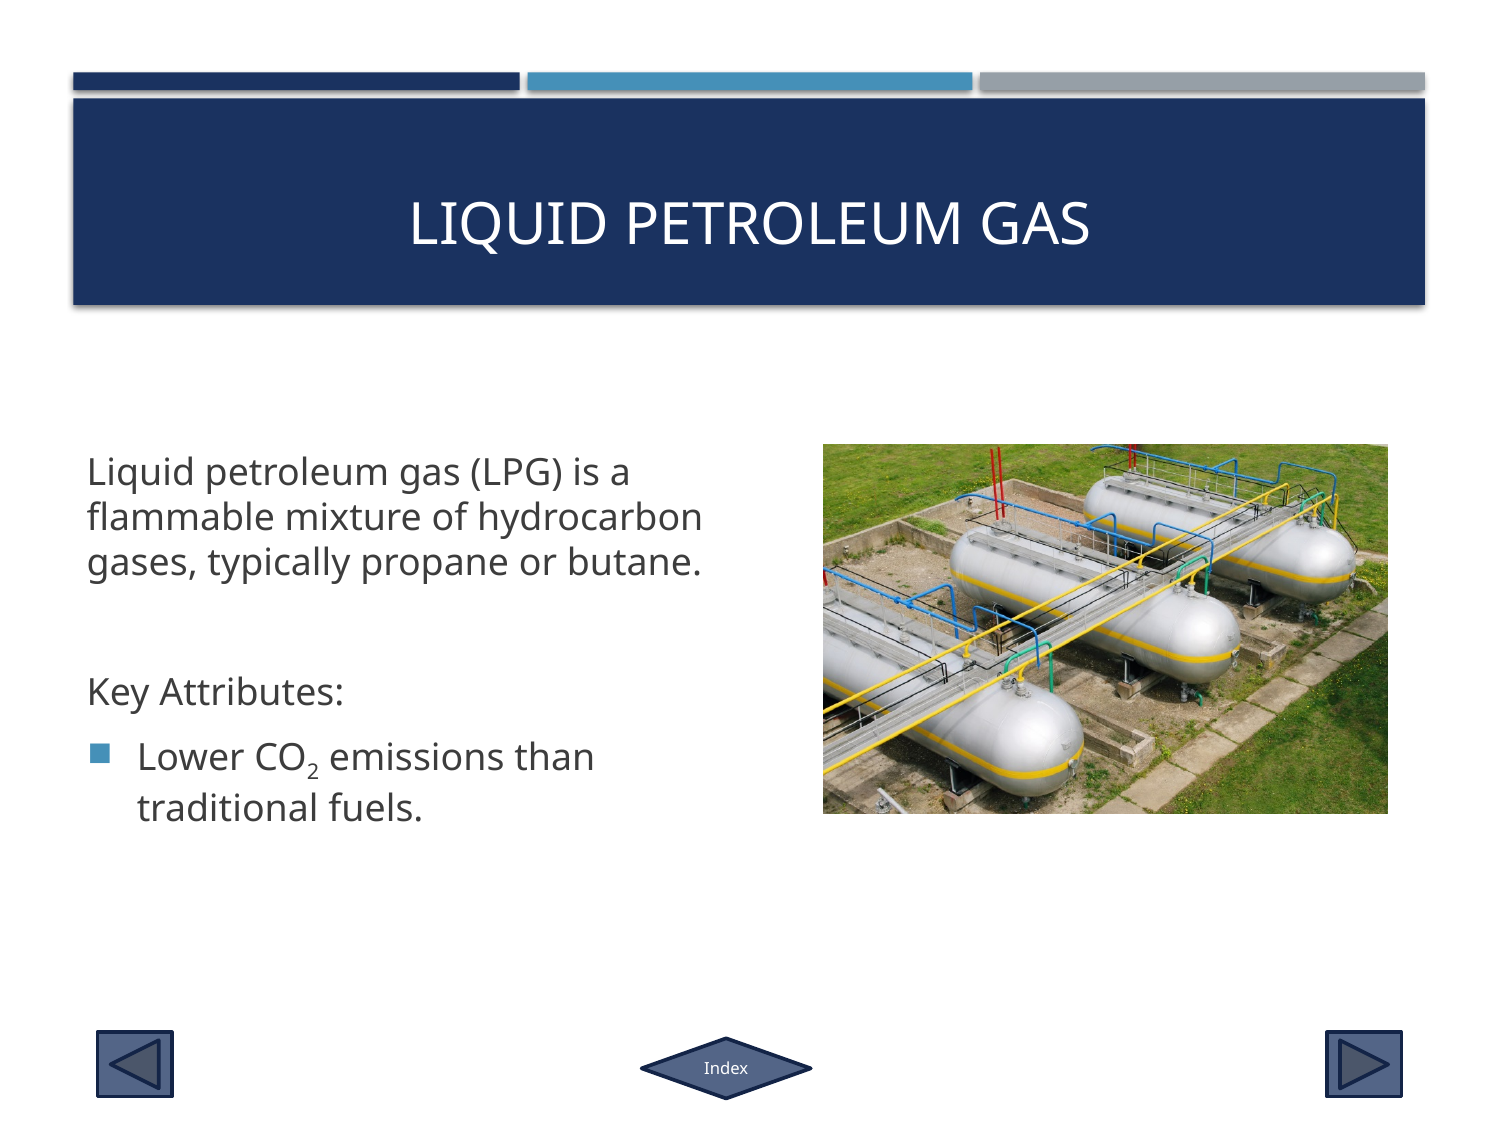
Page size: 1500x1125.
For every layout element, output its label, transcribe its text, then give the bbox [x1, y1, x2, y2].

picture [823, 444, 1388, 815]
title Liquid Petroleum Gas [71, 141, 1429, 264]
text_box Index [639, 1036, 813, 1101]
list Liquid petroleum gas (LPG) is a flammable mixture of hydrocarbon gases, typically propane or butane. Key Attributes: Lower CO2 emissions than traditional fuels. [71, 414, 739, 862]
text_box [96, 1030, 174, 1098]
text_box [1325, 1030, 1403, 1098]
